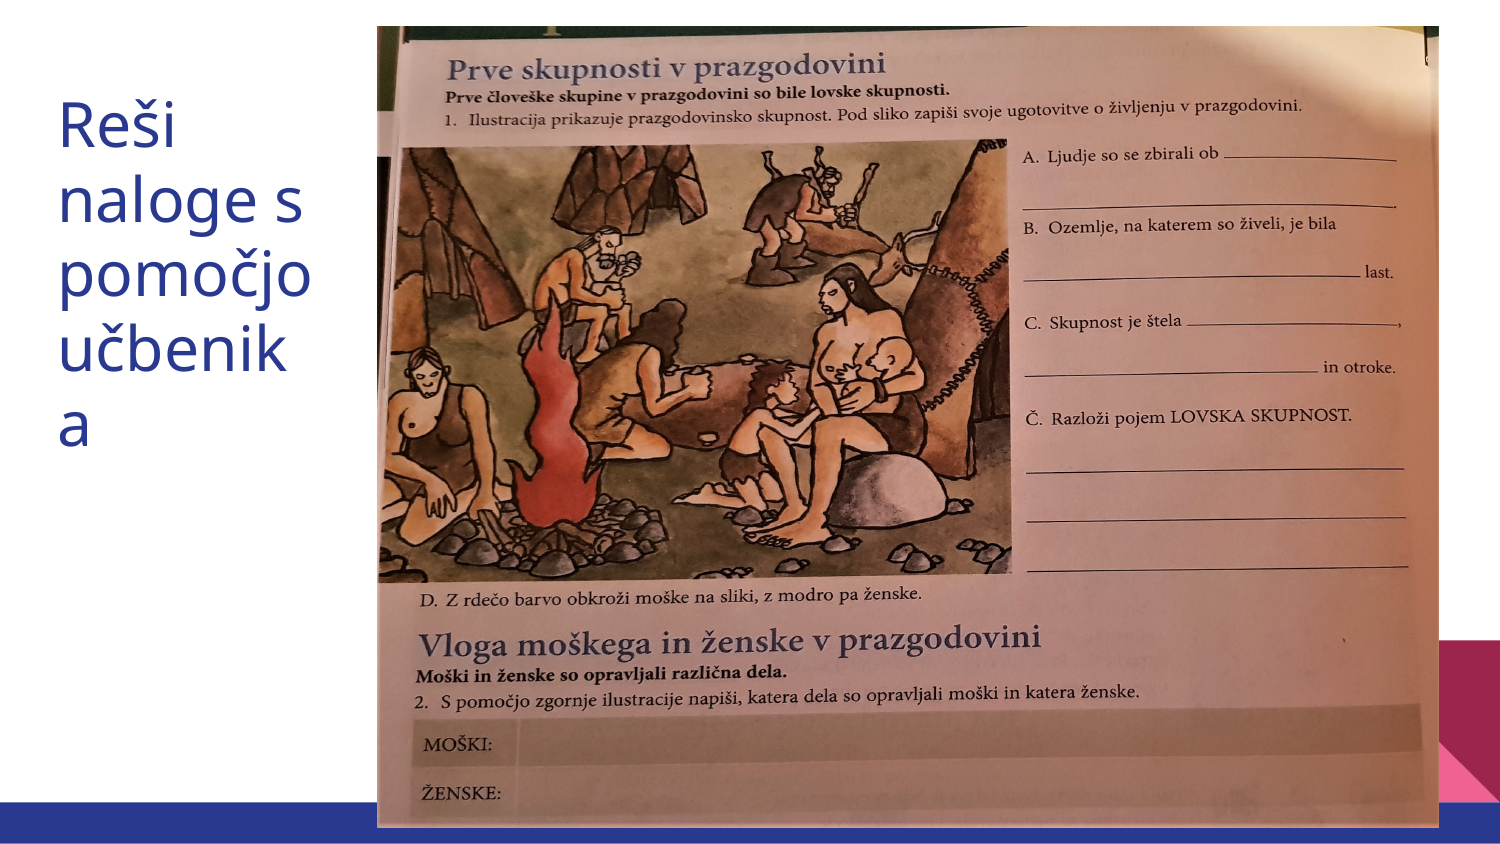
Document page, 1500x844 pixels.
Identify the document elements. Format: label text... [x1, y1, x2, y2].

picture [376, 26, 1439, 828]
title Reši naloge s pomočjo učbenika [42, 69, 337, 346]
